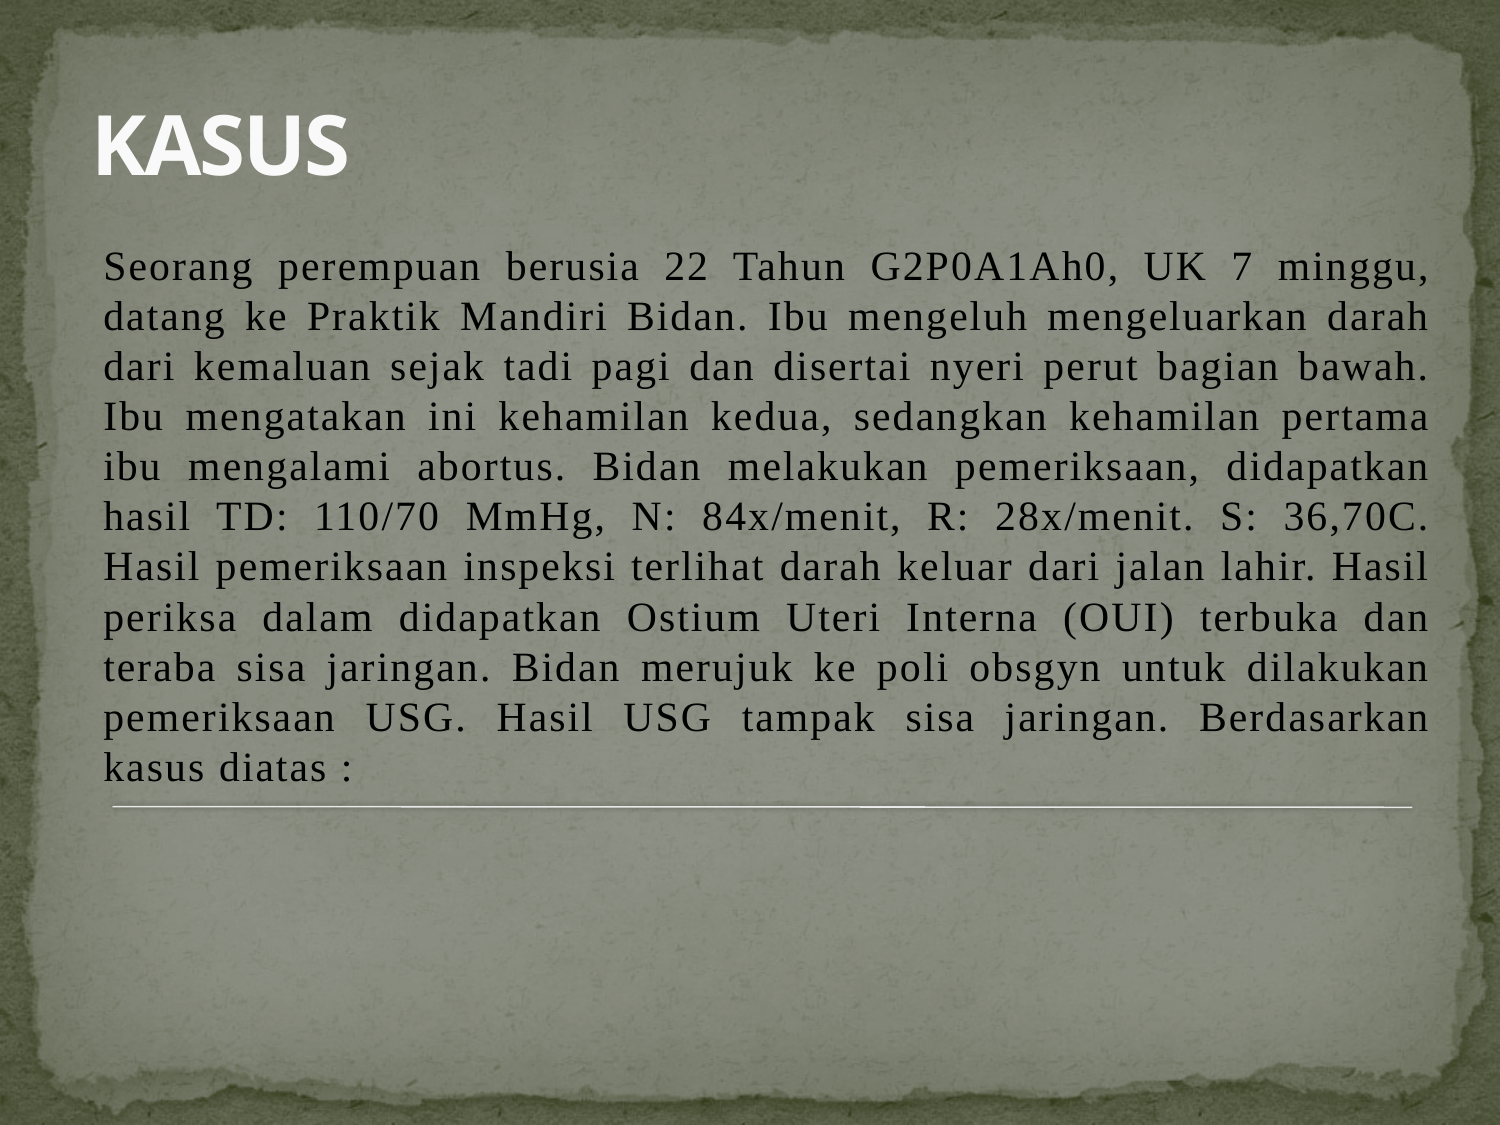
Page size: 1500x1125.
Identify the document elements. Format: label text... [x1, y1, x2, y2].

list Seorang perempuan berusia 22 Tahun G2P0A1Ah0, UK 7 minggu, datang ke Praktik Mandiri Bidan. Ibu mengeluh mengeluarkan darah dari kemaluan sejak tadi pagi dan disertai nyeri perut bagian bawah. Ibu mengatakan ini kehamilan kedua, sedangkan kehamilan pertama ibu mengalami abortus. Bidan melakukan pemeriksaan, didapatkan hasil TD: 110/70 MmHg, N: 84x/menit, R: 28x/menit. S: 36,70C. Hasil pemeriksaan inspeksi terlihat darah keluar dari jalan lahir. Hasil periksa dalam didapatkan Ostium Uteri Interna (OUI) terbuka dan teraba sisa jaringan. Bidan merujuk ke poli obsgyn untuk dilakukan pemeriksaan USG. Hasil USG tampak sisa jaringan. Berdasarkan kasus diatas : [88, 231, 1447, 1083]
title KASUS [76, 125, 1329, 200]
